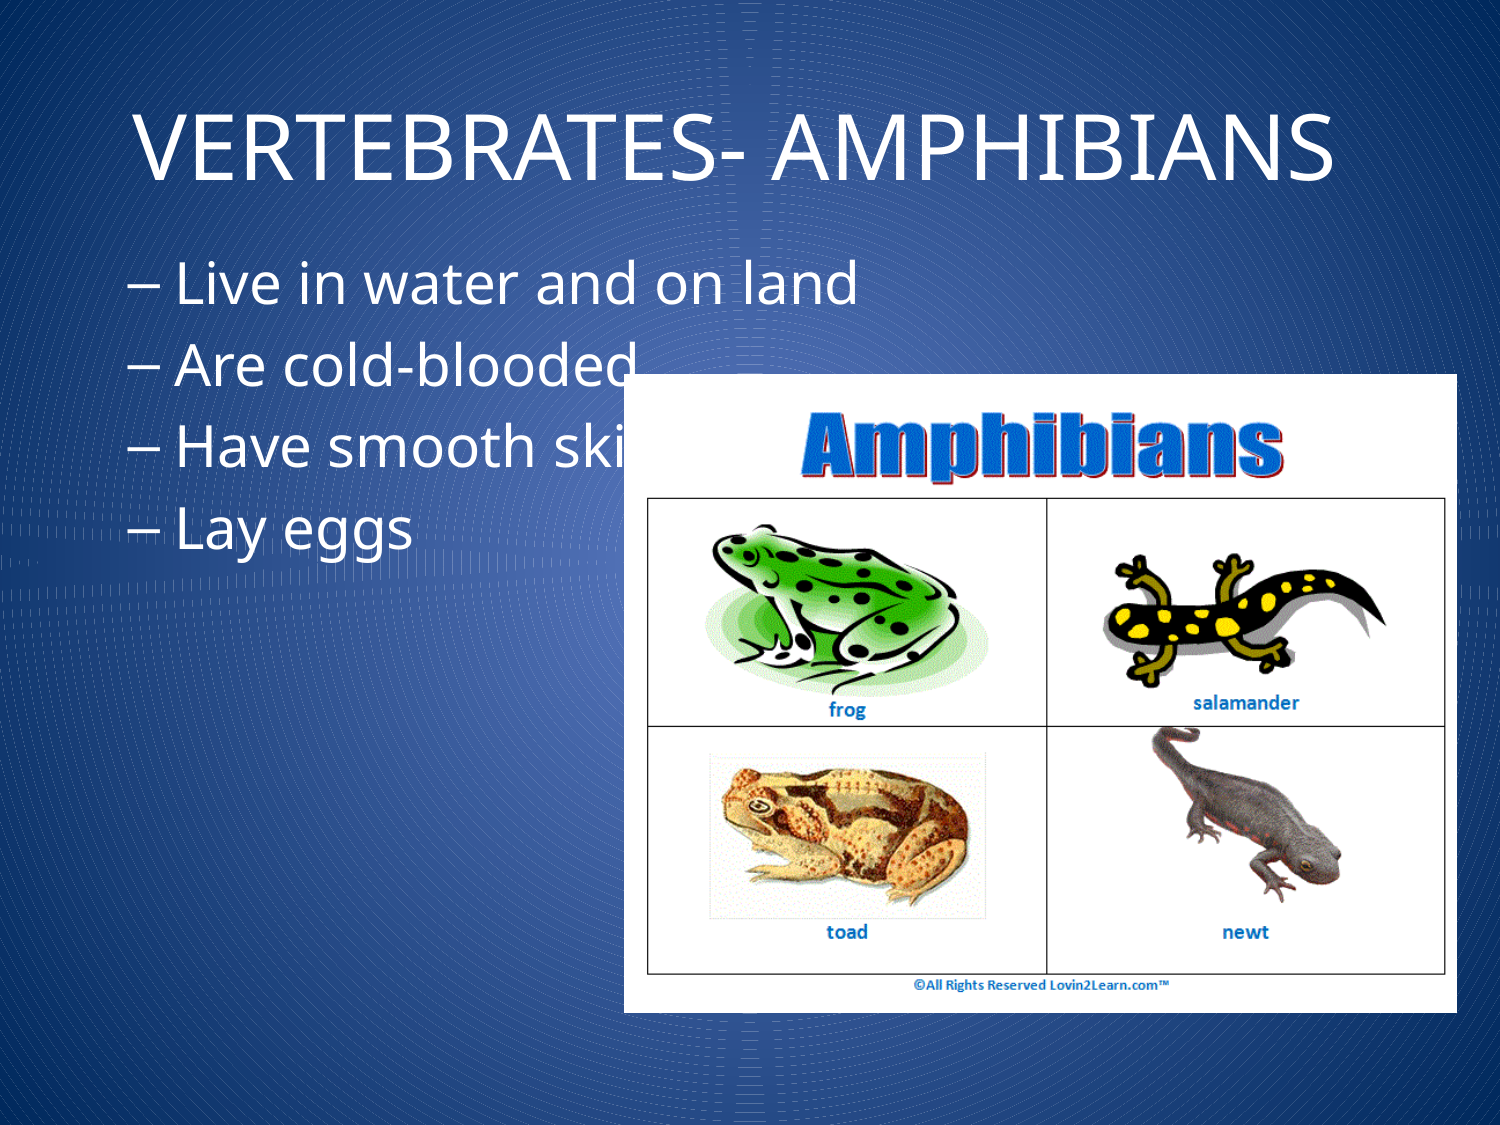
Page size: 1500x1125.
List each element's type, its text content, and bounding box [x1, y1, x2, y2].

title VERTEBRATES- AMPHIBIANS [60, 50, 1411, 238]
list Live in water and on land Are cold-blooded Have smooth skin Lay eggs [37, 238, 1388, 981]
picture [624, 374, 1458, 1013]
